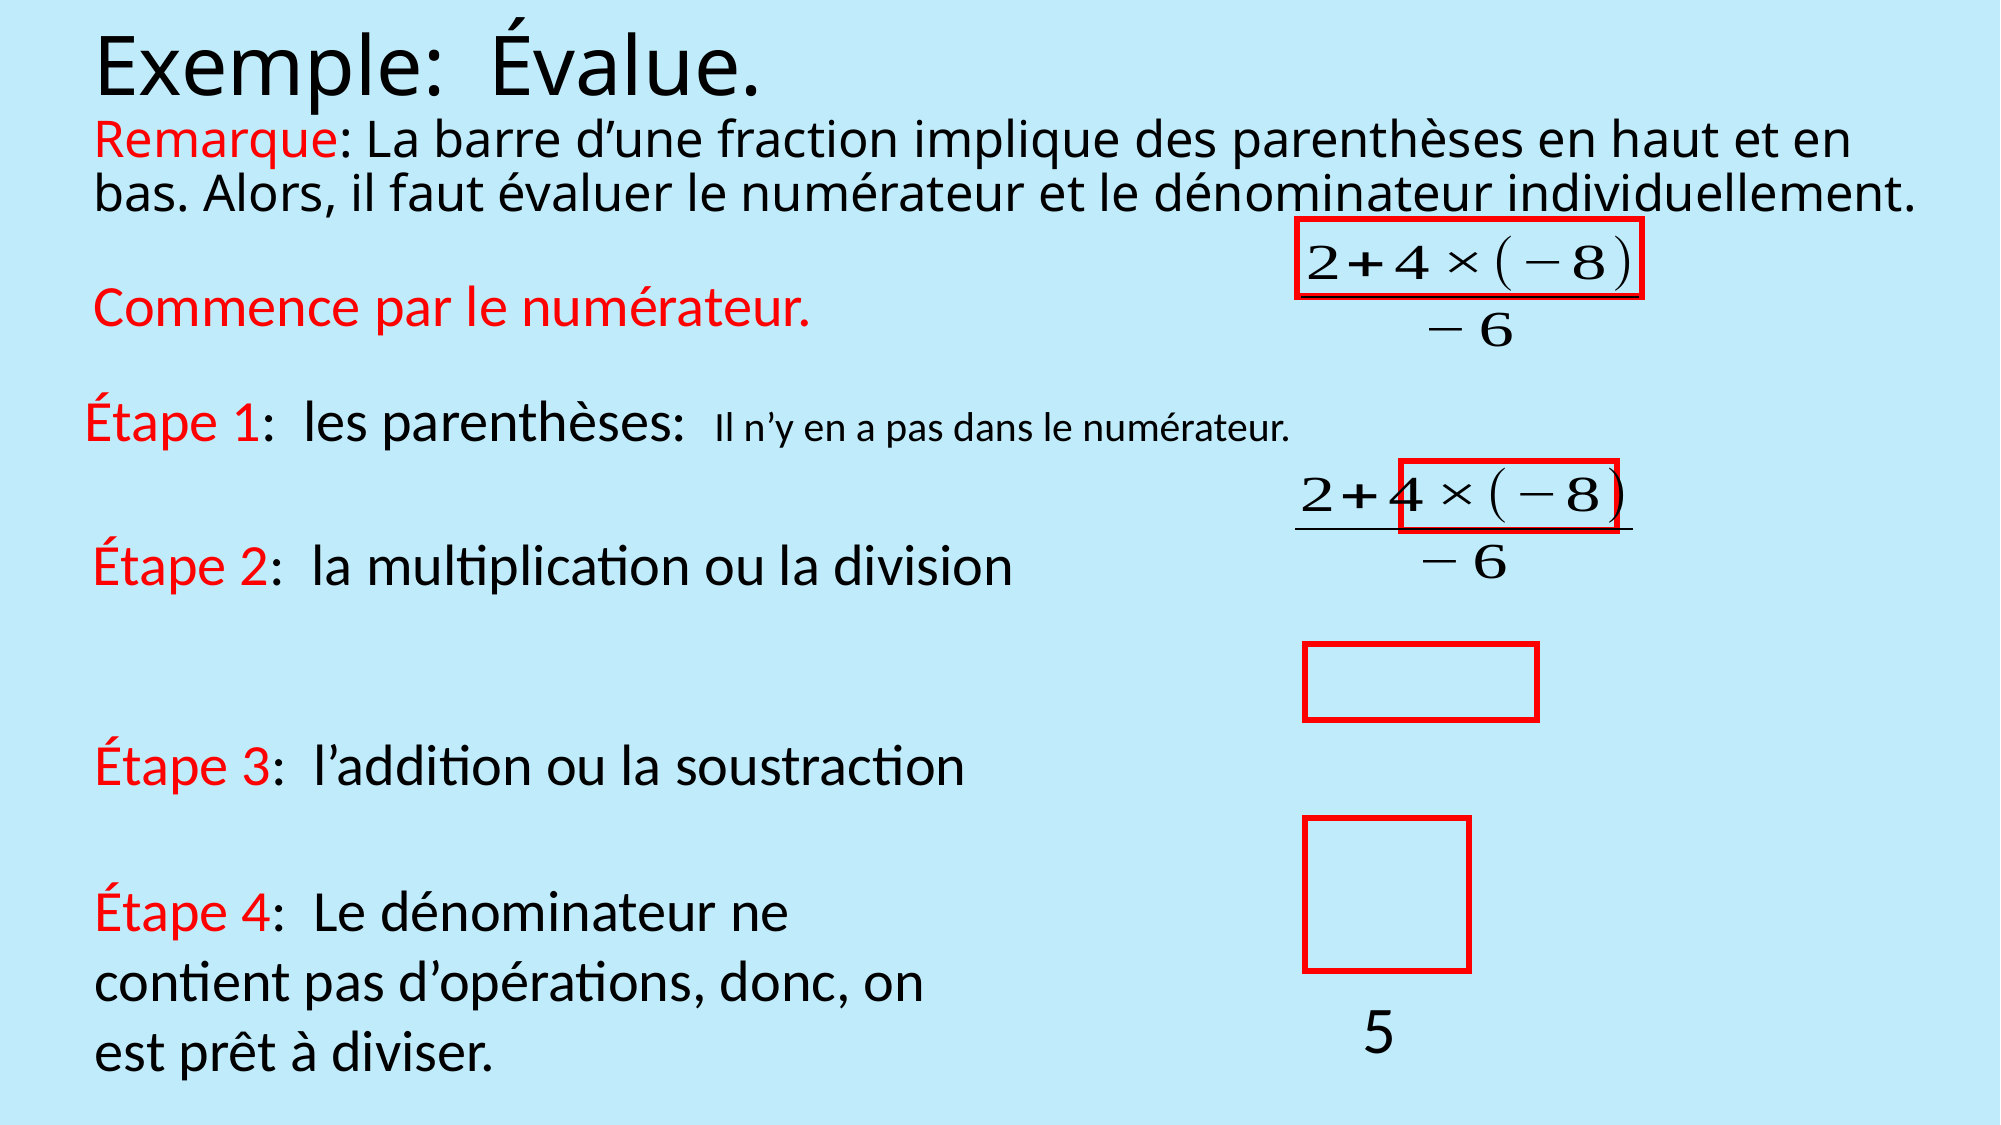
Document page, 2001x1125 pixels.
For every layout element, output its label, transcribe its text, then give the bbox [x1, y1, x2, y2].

text_box [1400, 460, 1618, 528]
text_box Étape 2: la multiplication ou la division [78, 519, 1112, 605]
text_box [1304, 817, 1470, 972]
text_box 5 [1272, 987, 1618, 1068]
title Exemple: Évalue. Remarque: La barre d’une fraction implique des parenthèses en haut et en bas. Alors, il faut évaluer le numérateur et le dénominateur individuellement. [78, 14, 1950, 233]
text_box Étape 4: Le dénominateur ne contient pas d’opérations, donc, on est prêt à diviser. [79, 865, 941, 1091]
text_box Étape 1: les parenthèses: Il n’y en a pas dans le numérateur. [70, 375, 1383, 461]
text_box [1304, 643, 1538, 721]
text_box Étape 3: l’addition ou la soustraction [80, 720, 1044, 805]
text_box Commence par le numérateur. [78, 260, 976, 346]
text_box [1296, 218, 1643, 297]
